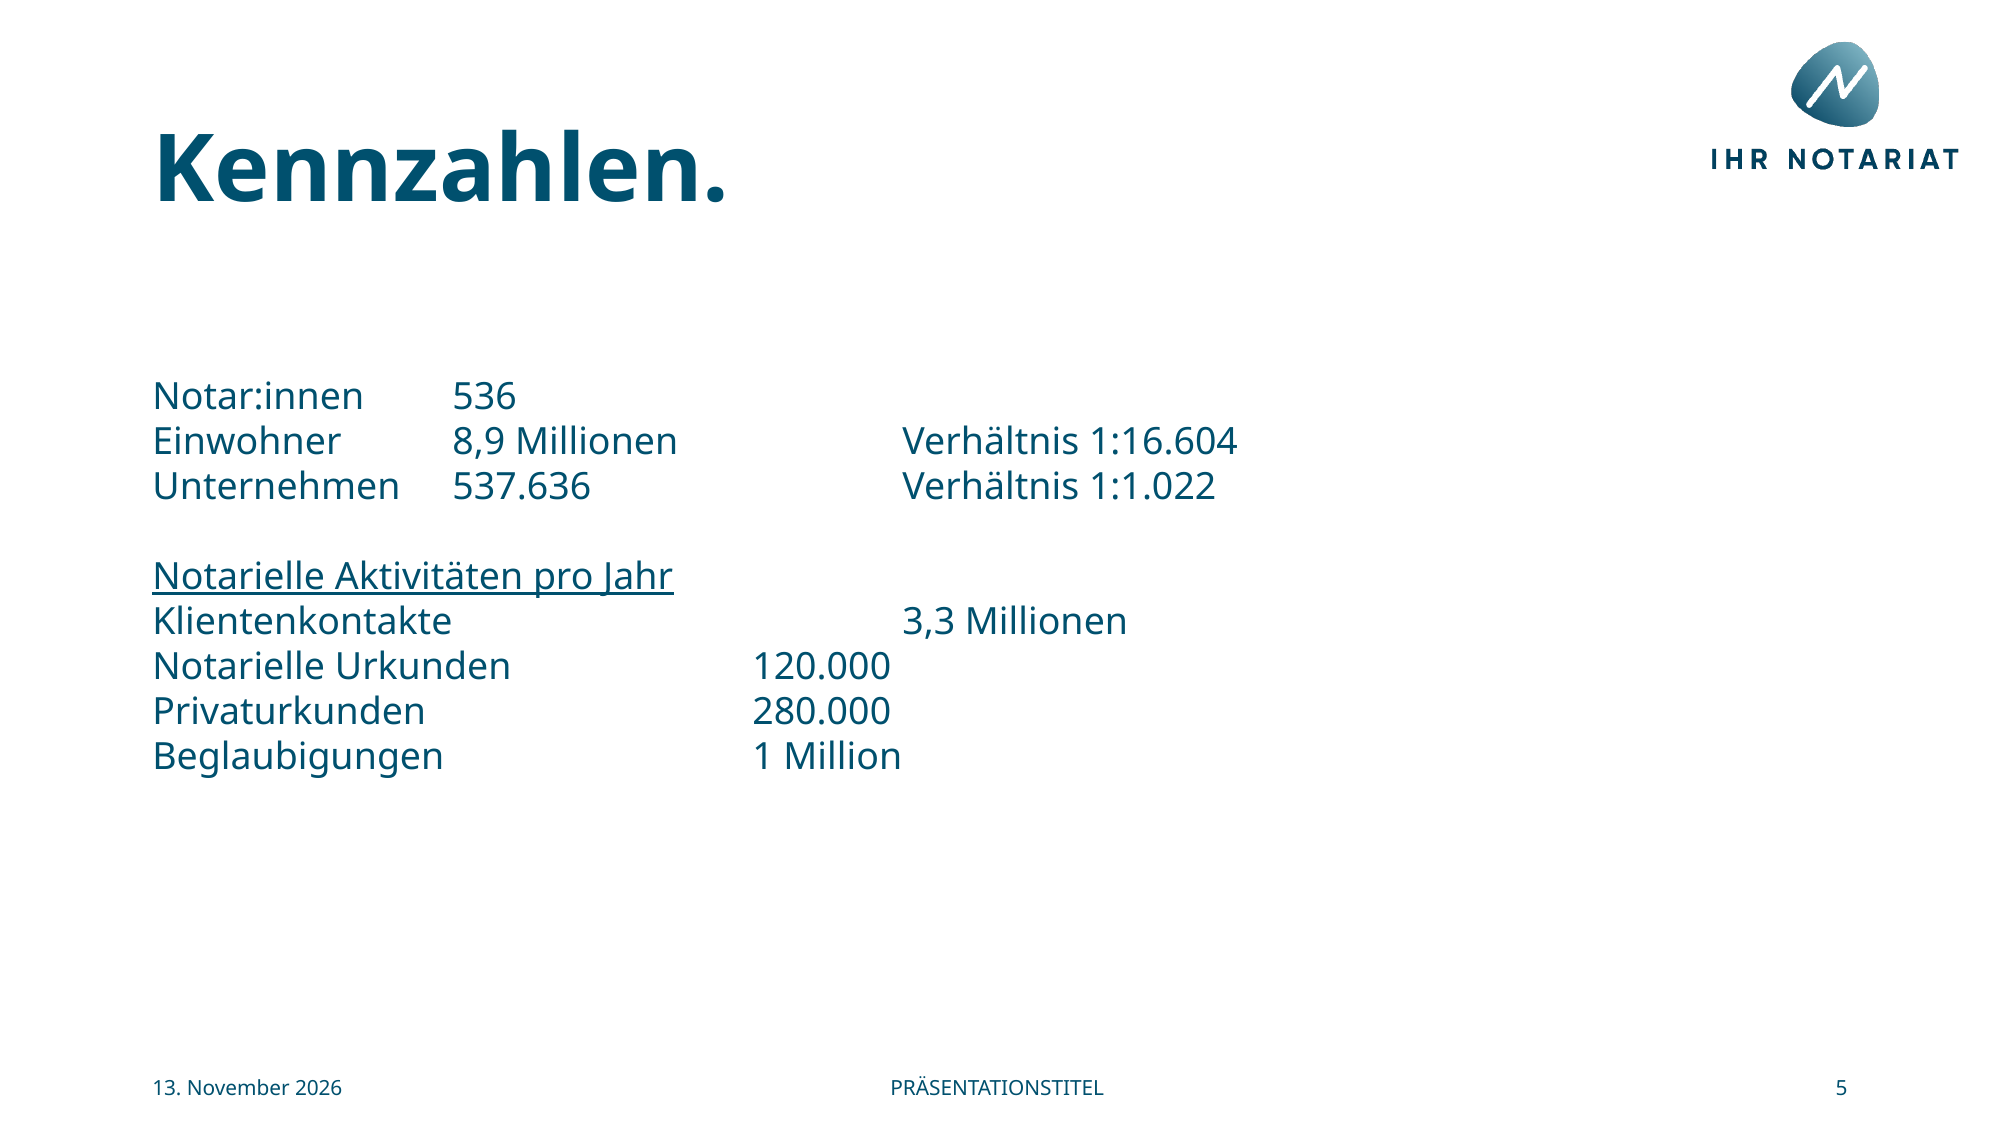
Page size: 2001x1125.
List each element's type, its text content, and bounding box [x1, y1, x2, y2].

list Kennzahlen. [137, 113, 1671, 341]
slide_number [137, 1058, 488, 1119]
picture [1670, 0, 2000, 212]
footer Präsentationstitel [488, 1058, 1511, 1119]
slide_number 5 [1738, 1058, 1863, 1119]
text_box Notar:innen 536 Einwohner 8,9 Millionen Verhältnis 1:16.604 Unternehmen 537.636 Verhältnis 1:1.022 Notarielle Aktivitäten pro Jahr Klientenkontakte 3,3 Millionen Notarielle Urkunden 120.000 Privaturkunden 280.000 Beglaubigungen 1 Million [137, 364, 1536, 830]
